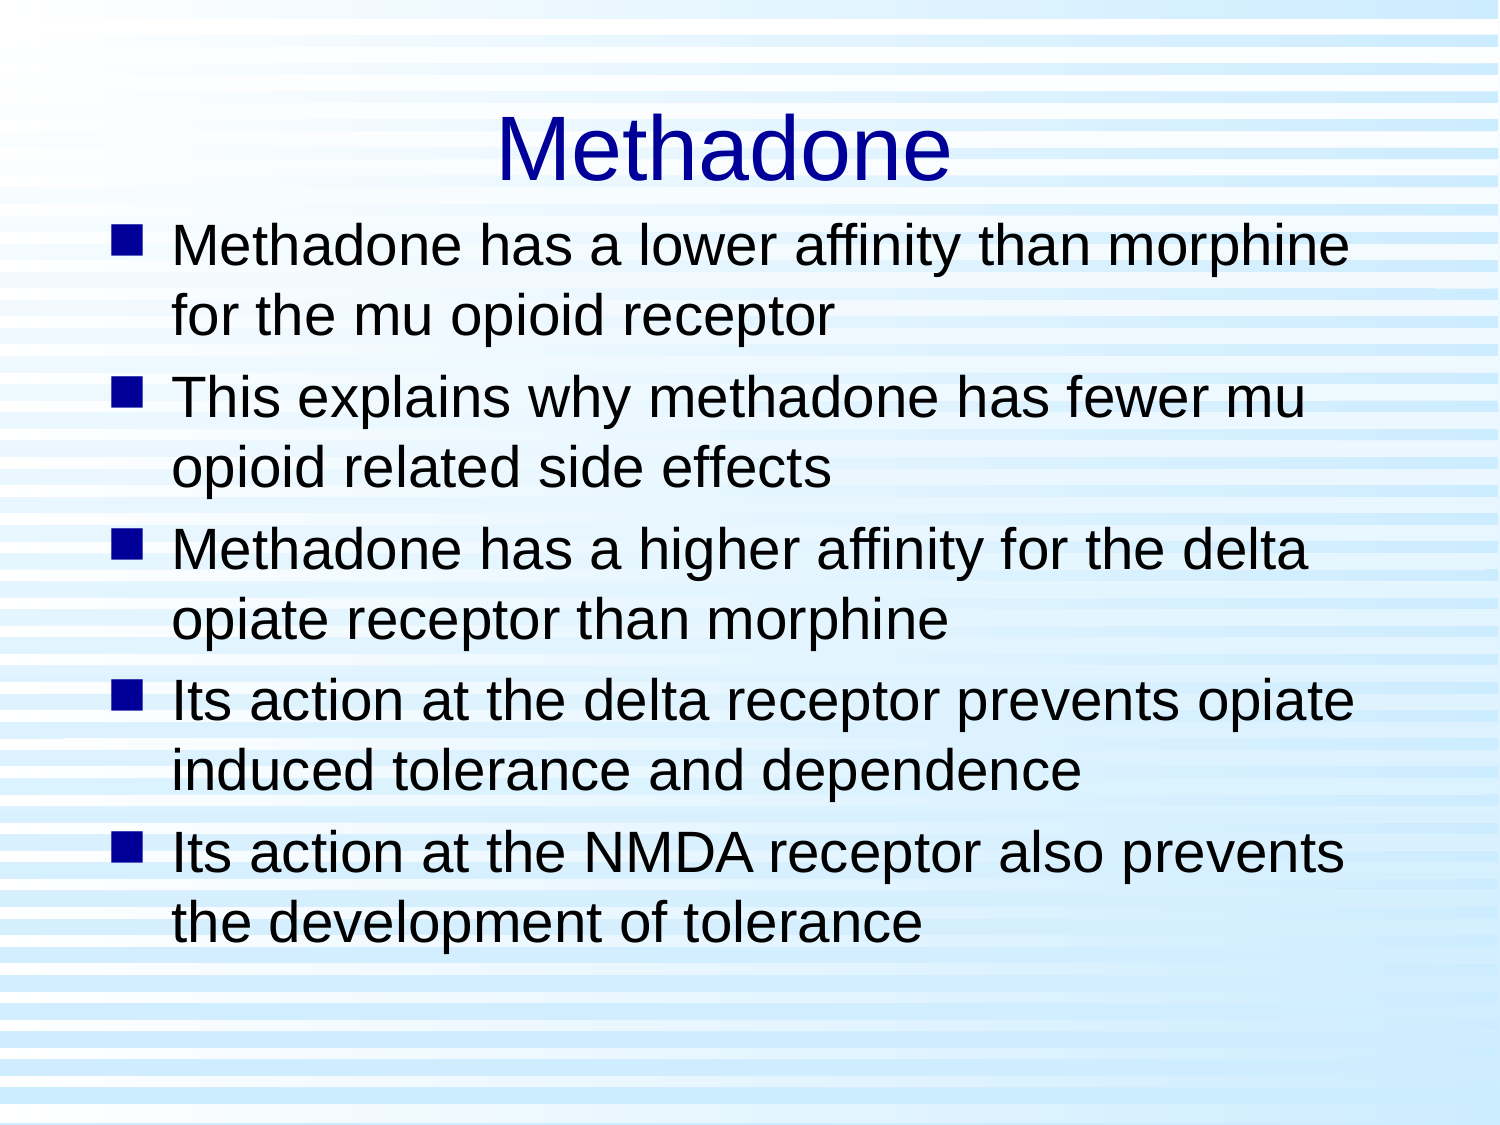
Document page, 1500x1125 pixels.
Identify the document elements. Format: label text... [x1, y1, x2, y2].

list Methadone has a lower affinity than morphine for the mu opioid receptor This explains why methadone has fewer mu opioid related side effects Methadone has a higher affinity for the delta opiate receptor than morphine Its action at the delta receptor prevents opiate induced tolerance and dependence Its action at the NMDA receptor also prevents the development of tolerance [99, 199, 1376, 876]
title Methadone [99, 49, 1376, 199]
